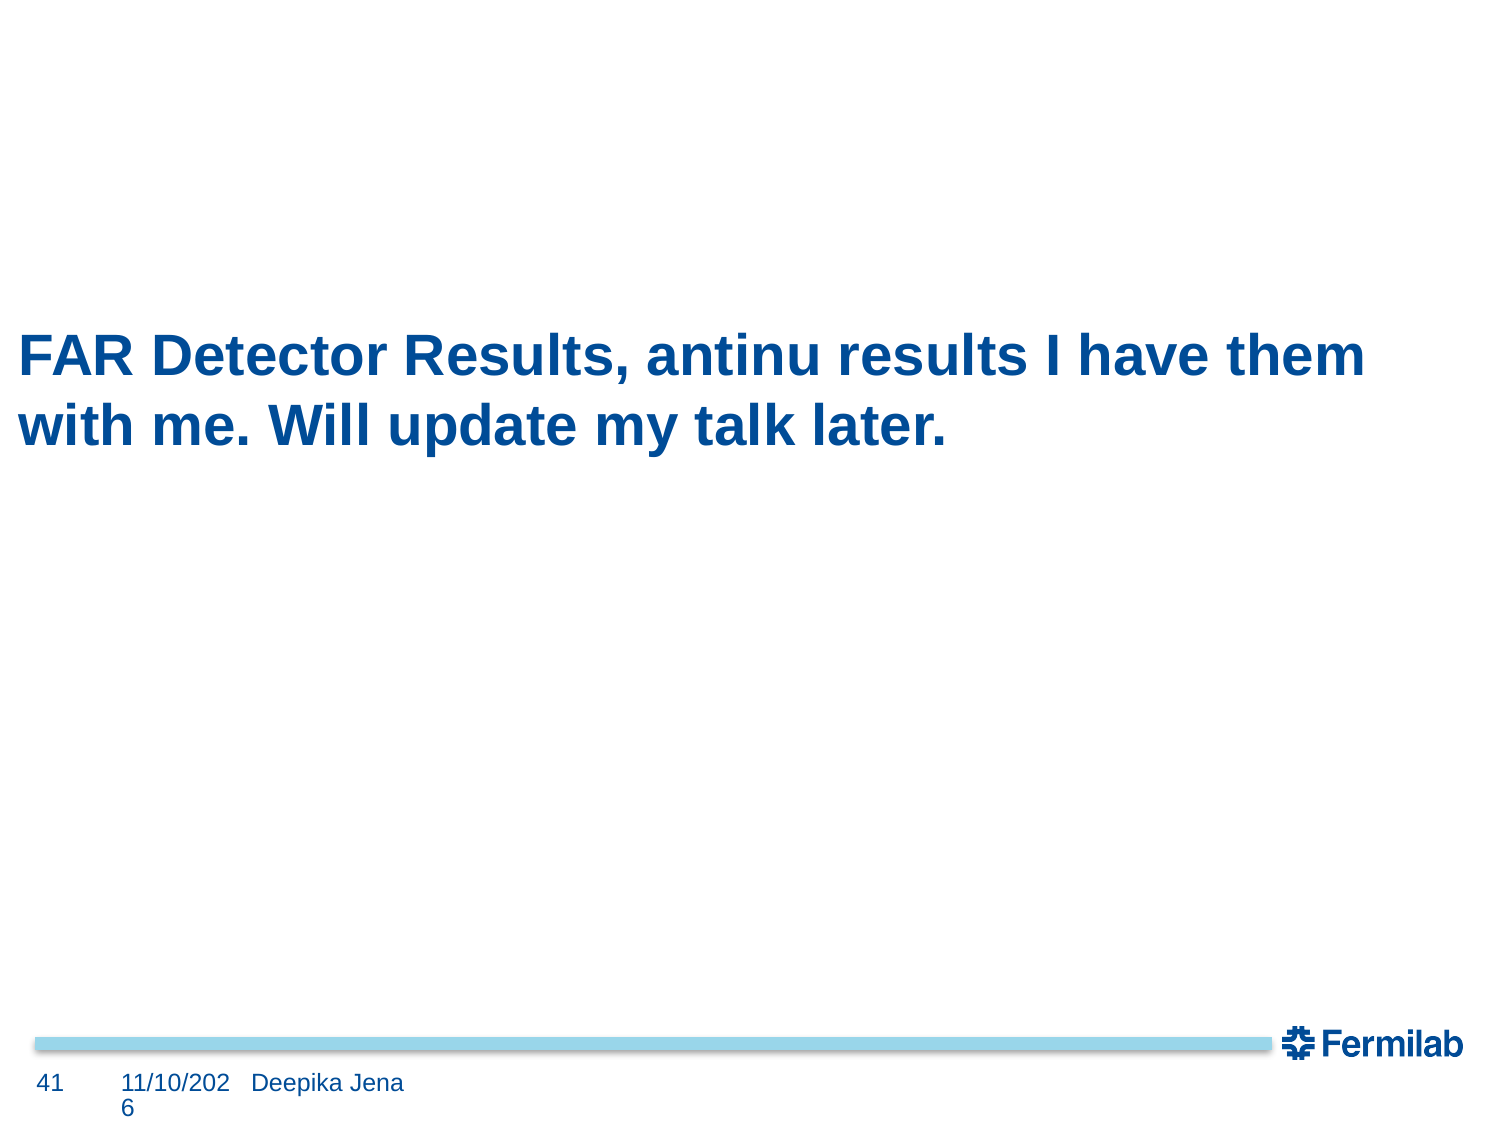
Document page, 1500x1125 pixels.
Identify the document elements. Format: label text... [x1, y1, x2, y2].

footer Deepika Jena [251, 1066, 1279, 1107]
slide_number 41 [36, 1066, 105, 1106]
picture [1282, 1026, 1463, 1060]
title FAR Detector Results, antinu results I have them with me. Will update my talk later. [18, 387, 1444, 458]
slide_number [120, 1066, 232, 1107]
